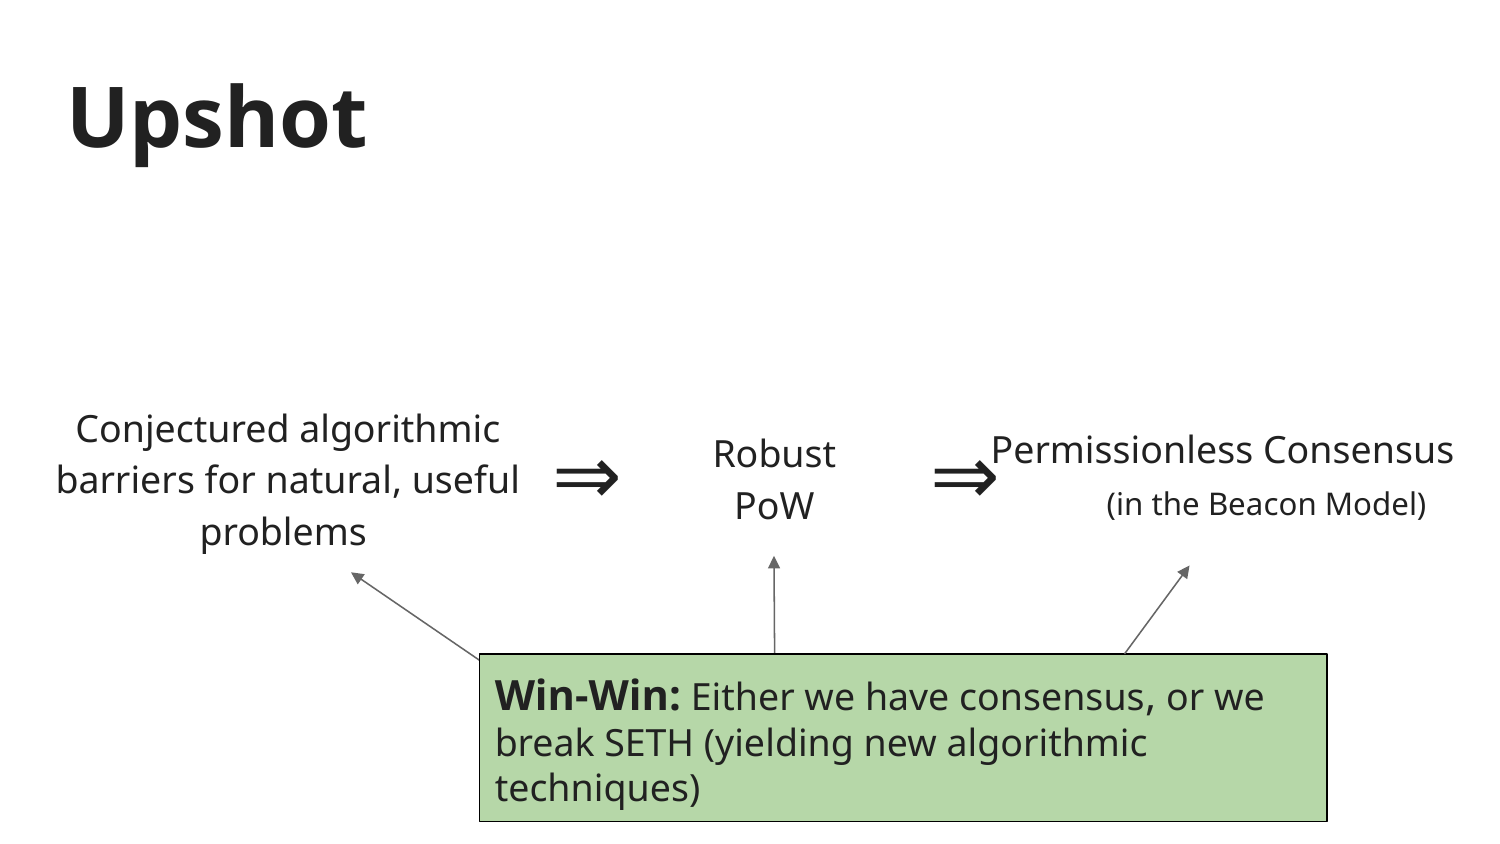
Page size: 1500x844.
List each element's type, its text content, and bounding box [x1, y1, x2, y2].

list Conjectured algorithmic barriers for natural, useful problems [31, 378, 545, 573]
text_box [1124, 565, 1190, 655]
list Permissionless Consensus (in the Beacon Model) [971, 355, 1485, 587]
title Upshot [51, 48, 1449, 180]
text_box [350, 572, 480, 661]
text_box Win-Win: Either we have consensus, or we break SETH (yielding new algorithmic techniques) [479, 653, 1328, 822]
list Robust PoW [677, 378, 871, 573]
text_box ⇒ [906, 429, 971, 513]
text_box ⇒ [528, 429, 668, 513]
